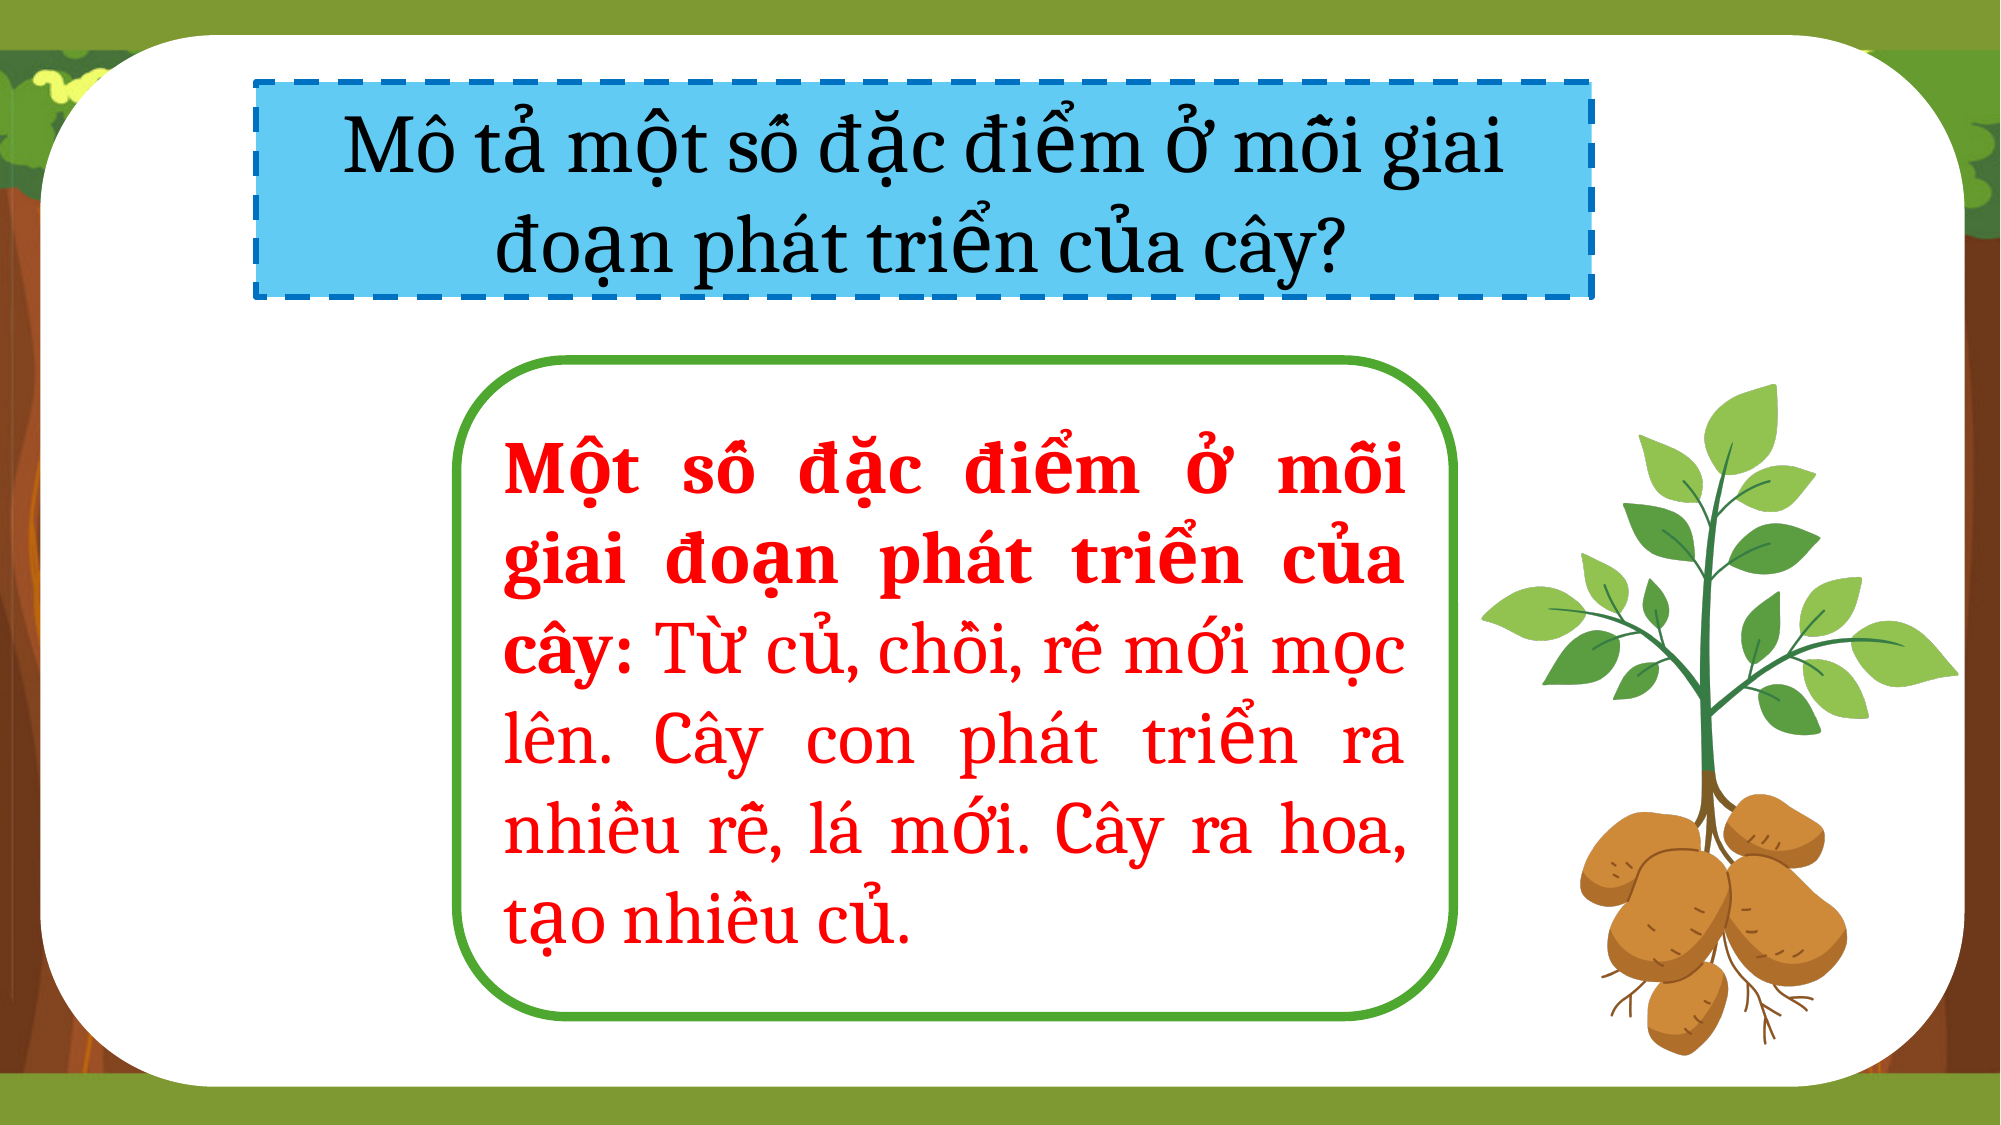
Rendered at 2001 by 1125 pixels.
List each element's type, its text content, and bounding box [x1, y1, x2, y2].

text_box Mô tả một số đặc điểm ở mỗi giai đoạn phát triển của cây? [256, 82, 1592, 297]
text_box Một số đặc điểm ở mỗi giai đoạn phát triển của cây: Từ củ, chồi, rễ mới mọc lên. Cây con phát triển ra nhiều rễ, lá mới. Cây ra hoa, tạo nhiều củ. [455, 358, 1455, 1019]
picture [0, 0, 2001, 1125]
text_box [38, 33, 1967, 1089]
text_box [1481, 383, 1959, 1059]
